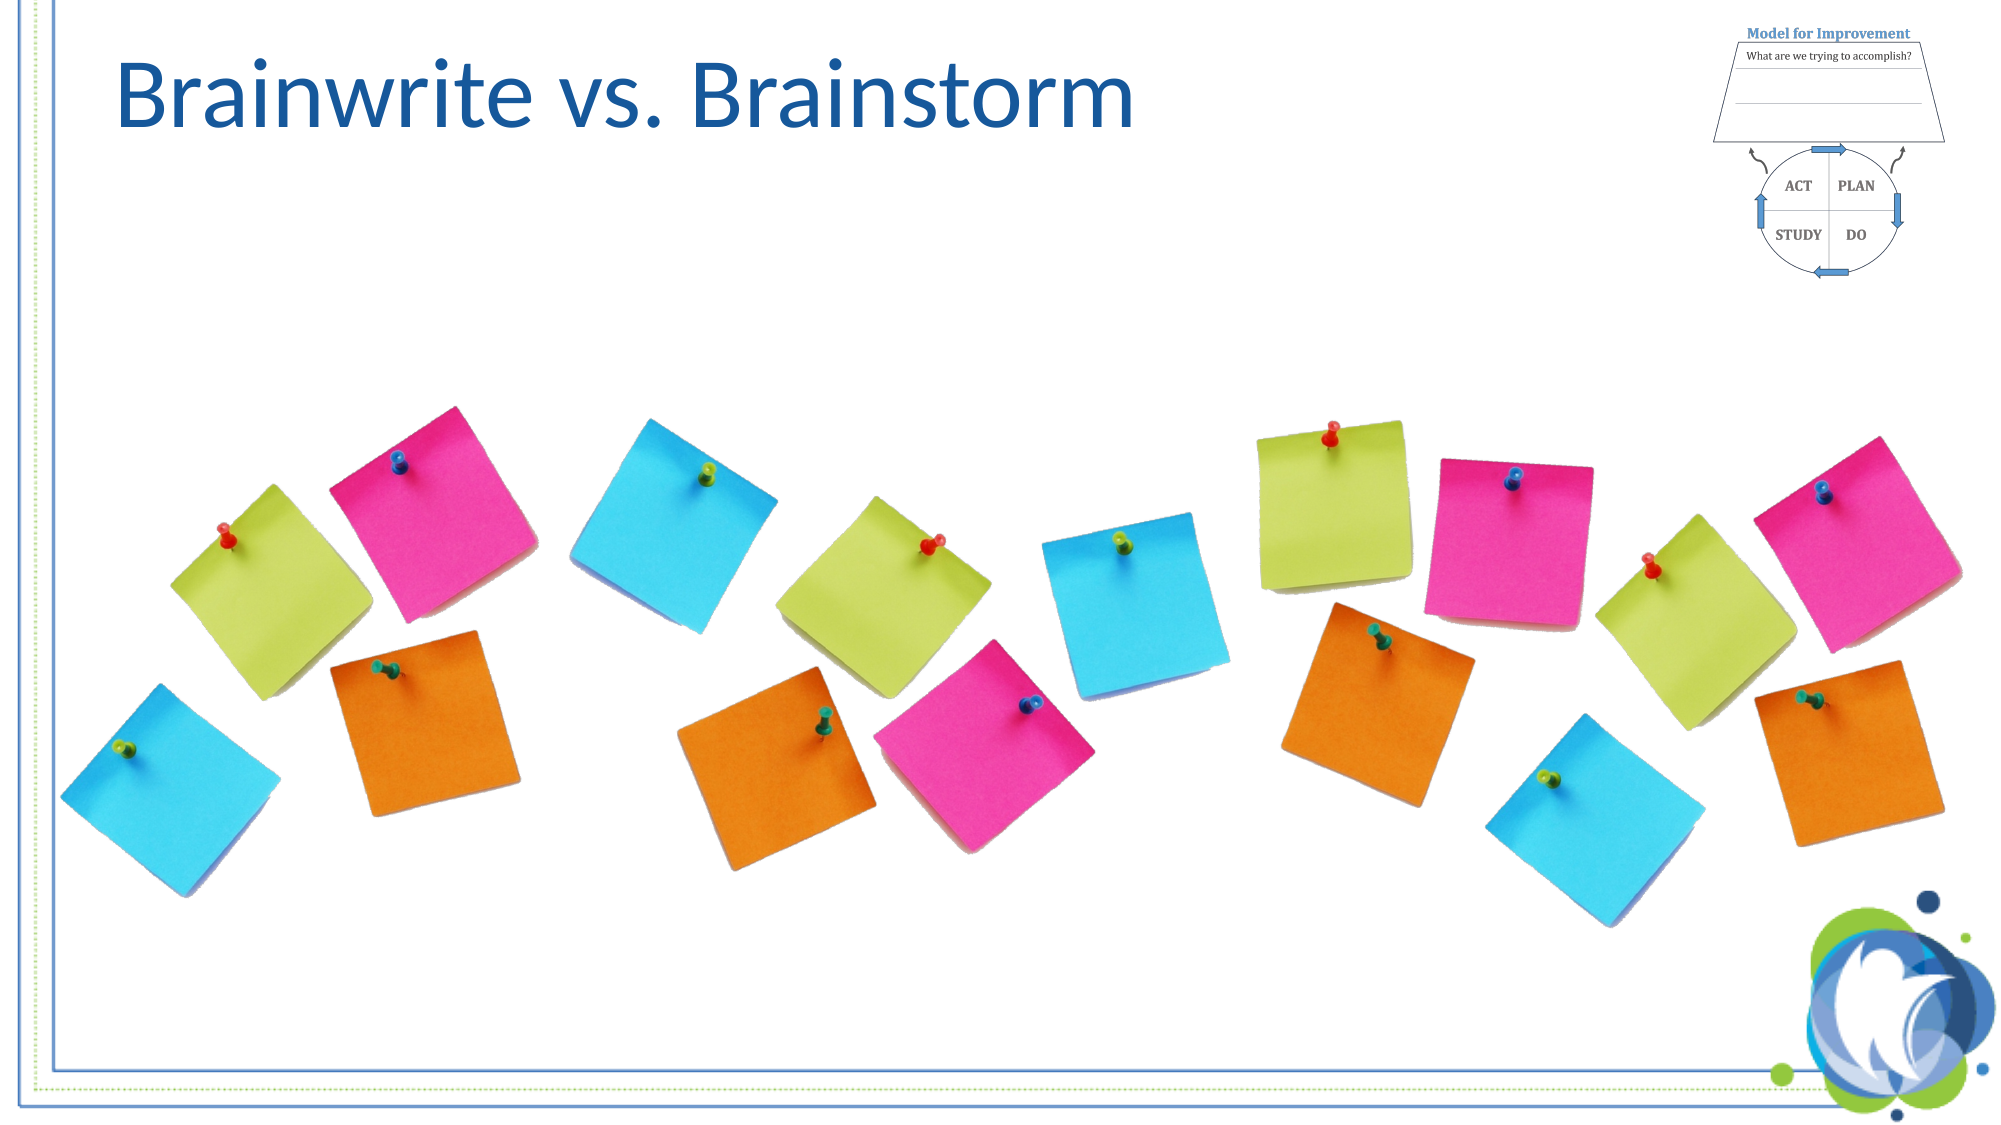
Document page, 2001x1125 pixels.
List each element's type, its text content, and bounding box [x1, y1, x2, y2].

text_box Brainwrite vs. Brainstorm [99, 19, 1636, 155]
picture [0, 0, 2001, 1125]
